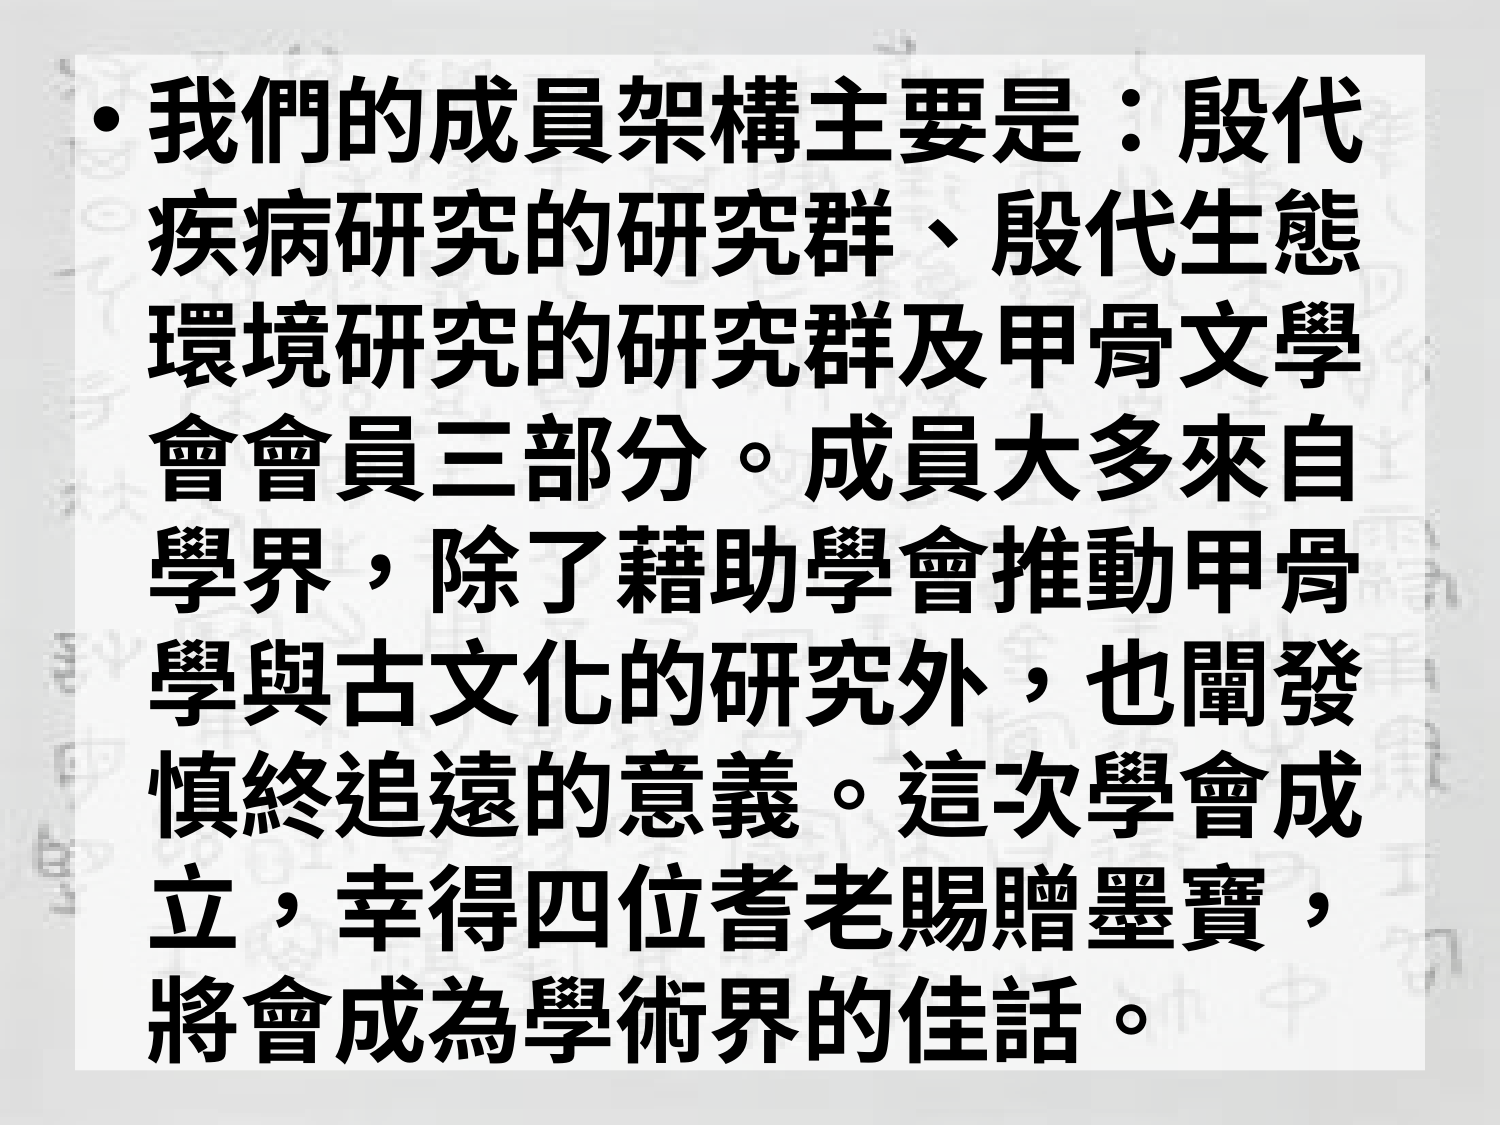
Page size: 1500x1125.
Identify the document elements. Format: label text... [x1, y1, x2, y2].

list 我們的成員架構主要是：殷代疾病研究的研究群、殷代生態環境研究的研究群及甲骨文學會會員三部分。成員大多來自學界，除了藉助學會推動甲骨學與古文化的研究外，也闡發慎終追遠的意義。這次學會成立，幸得四位耆老賜贈墨寶，將會成為學術界的佳話。 [75, 54, 1425, 1071]
